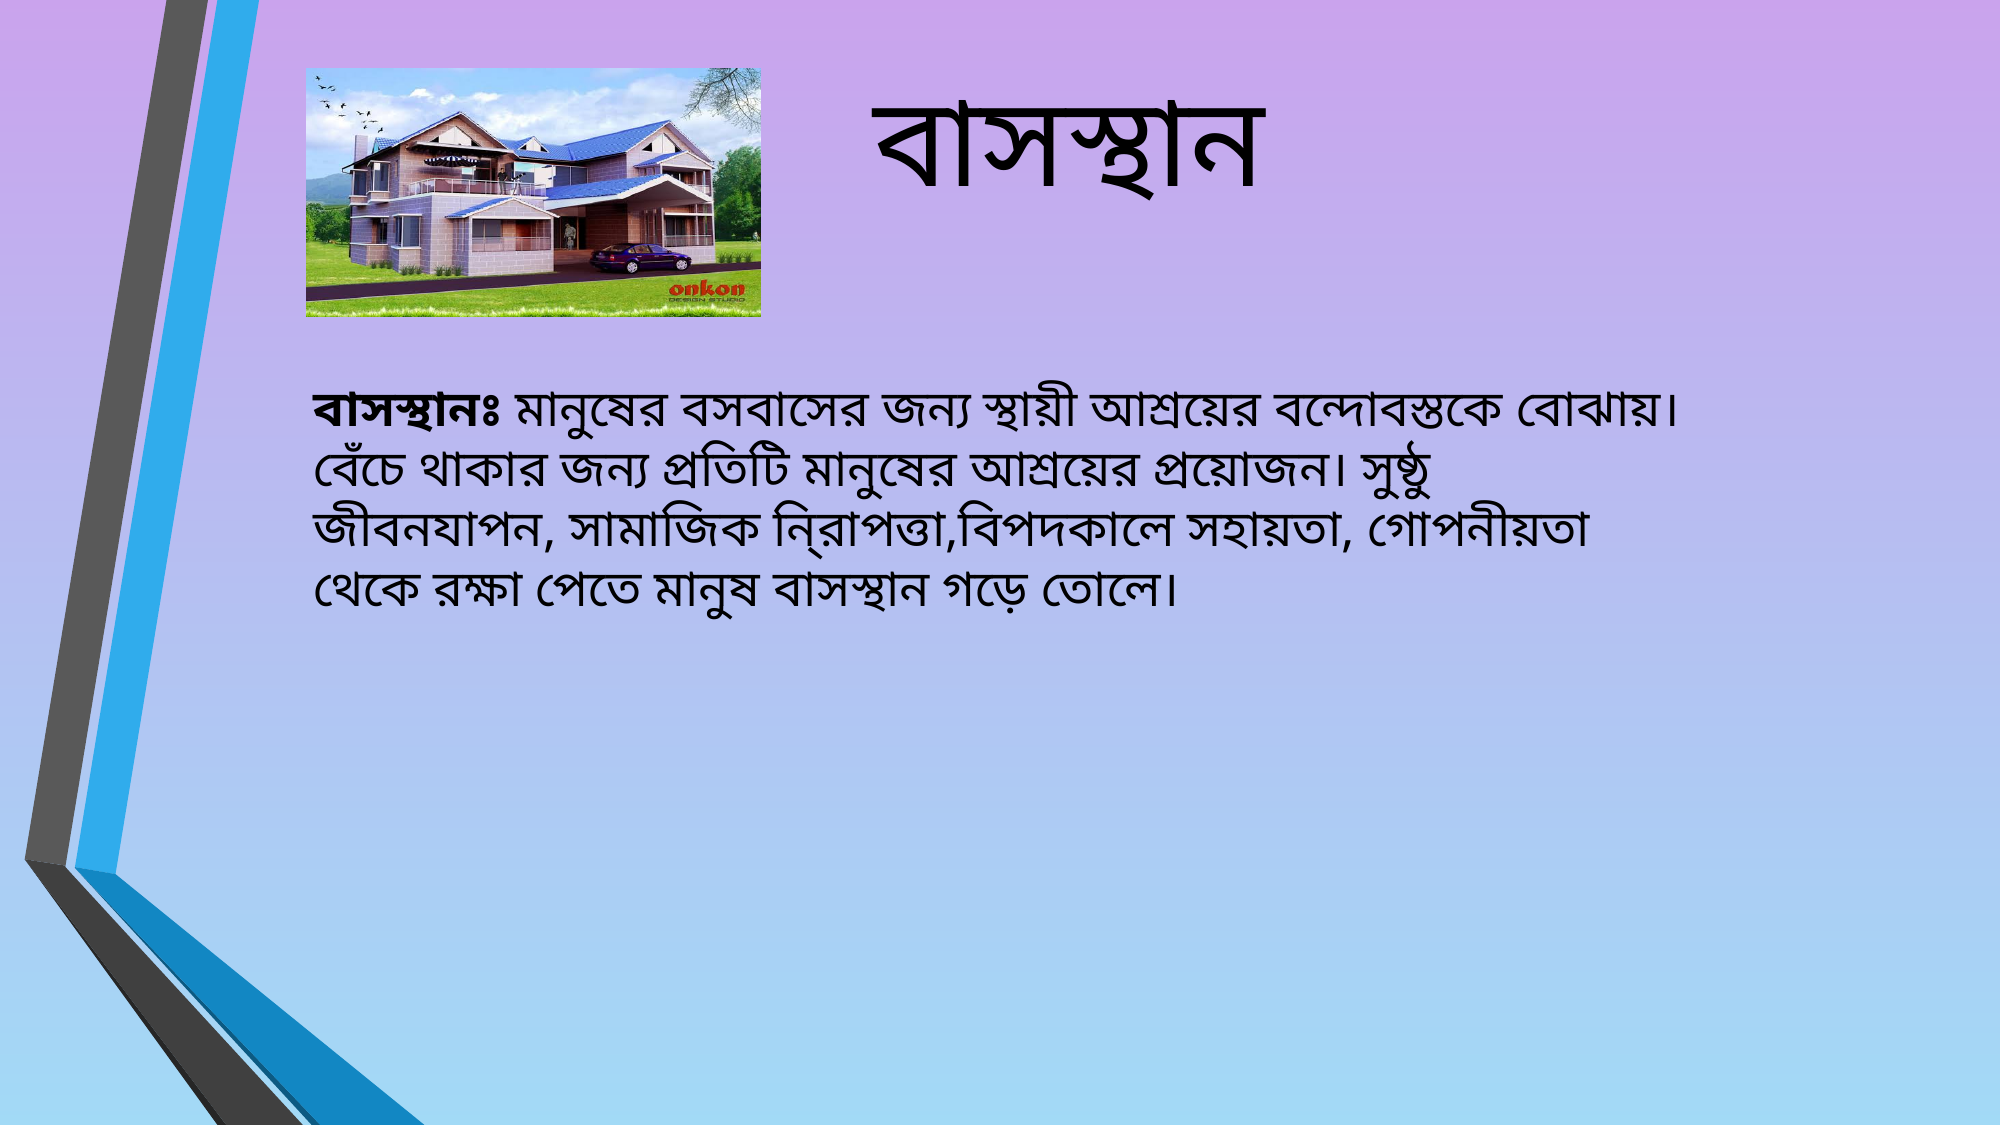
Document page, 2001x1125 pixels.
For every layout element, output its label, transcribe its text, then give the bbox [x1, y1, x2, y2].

text_box বাসস্থানঃ মানুষের বসবাসের জন্য স্থায়ী আশ্রয়ের বন্দোবস্তকে বোঝায়। বেঁচে থাকার জন্য প্রতিটি মানুষের আশ্রয়ের প্রয়োজন। সুষ্ঠু জীবনযাপন, সামাজিক নি্রাপত্তা,বিপদকালে সহায়তা, গোপনীয়তা থেকে রক্ষা পেতে মানুষ বাসস্থান গড়ে তোলে। [298, 369, 1702, 625]
title বাসস্থান [328, 33, 1842, 239]
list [305, 68, 761, 317]
